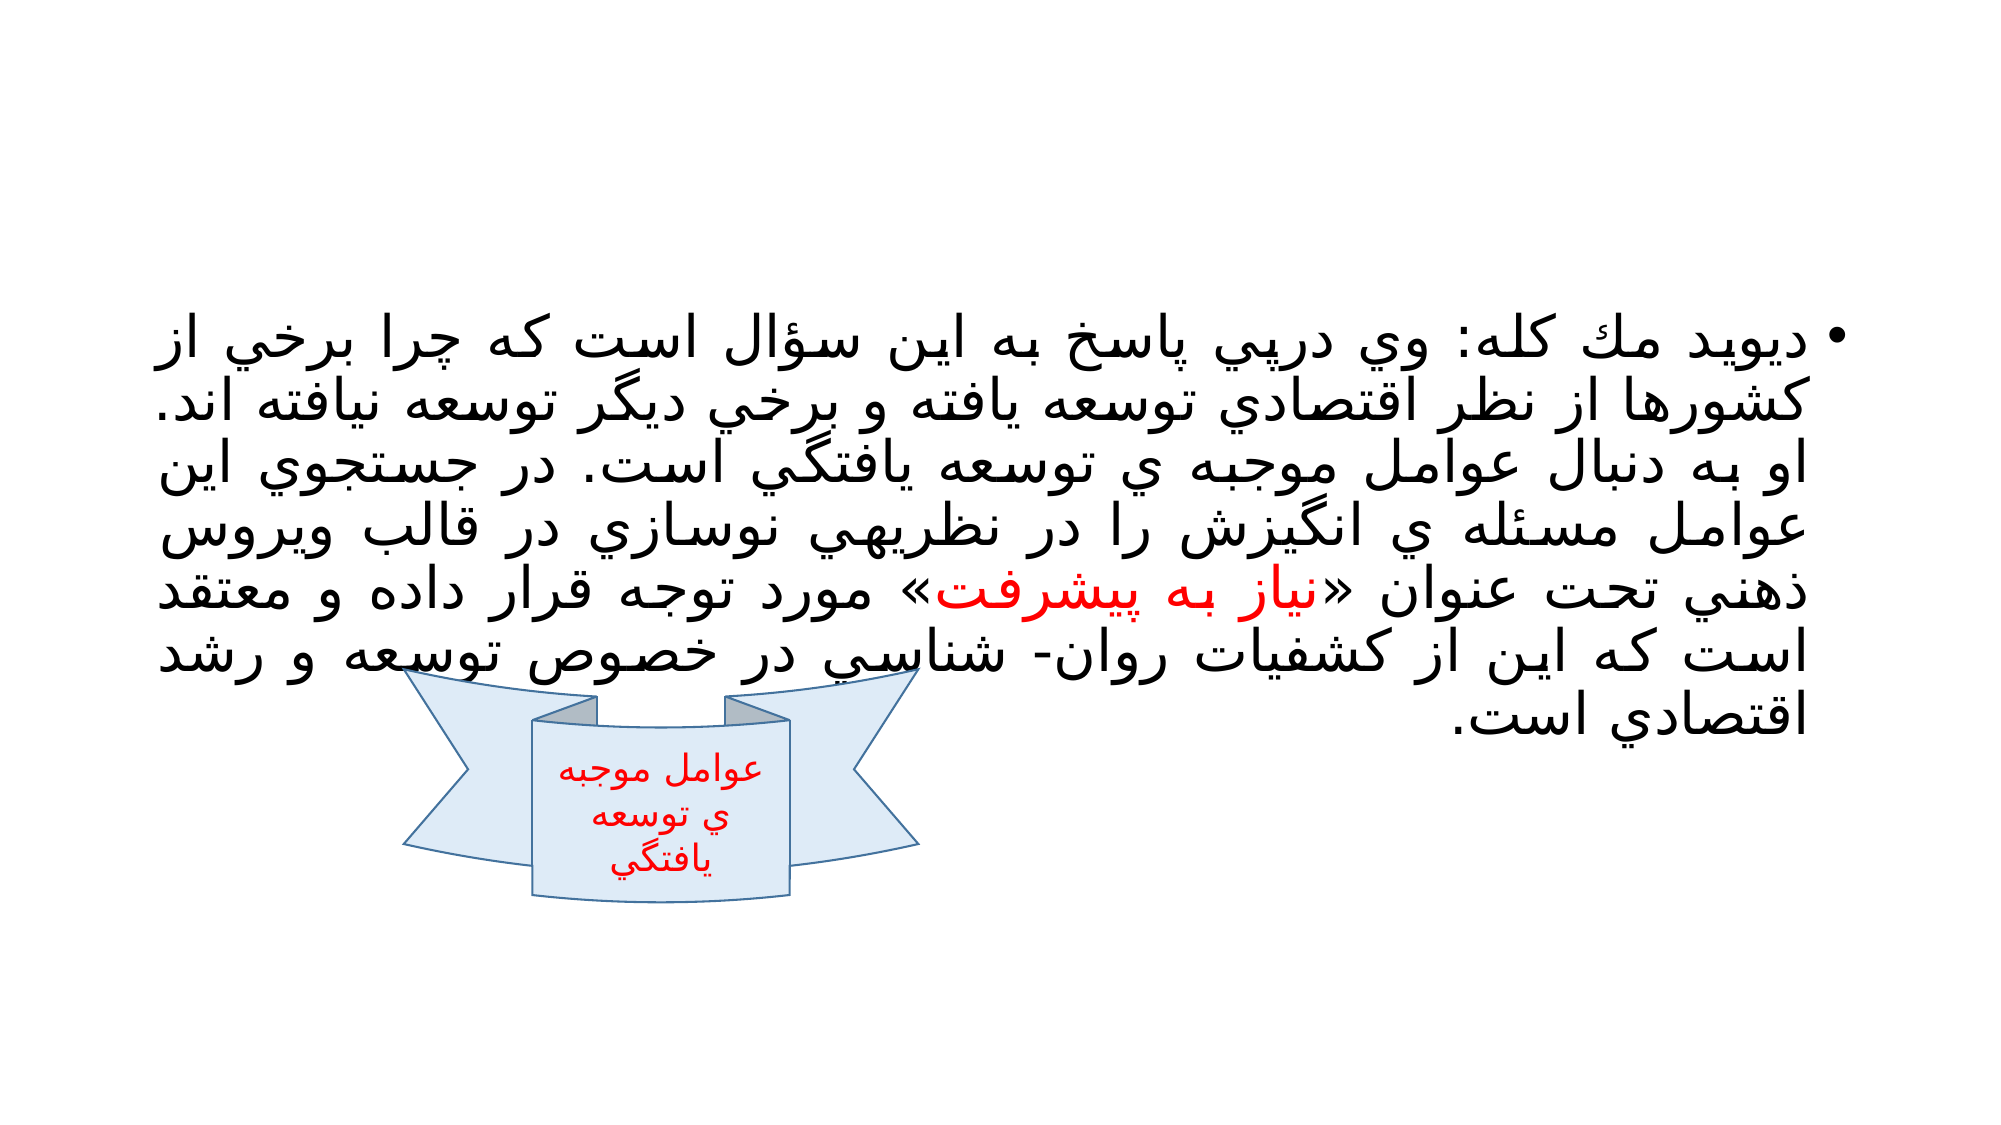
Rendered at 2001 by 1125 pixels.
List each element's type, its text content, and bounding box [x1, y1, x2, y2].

text_box عوامل موجبه ي توسعه يافتگي [401, 667, 921, 904]
list ديويد مك كله: وي درپي پاسخ به اين سؤال است كه چرا برخي از كشورها از نظر اقتصادي توسعه يافته و برخي ديگر توسعه نيافته اند. او به دنبال عوامل موجبه ي توسعه يافتگي است. در جستجوي اين عوامل مسئله ي انگيزش را در نظريهي نوسازي در قالب ويروس ذهني تحت عنوان «نياز به پيشرفت» مورد توجه قرار داده و معتقد است كه اين از كشفيات روان- شناسي در خصوص توسعه و رشد اقتصادي است. [137, 299, 1863, 1014]
